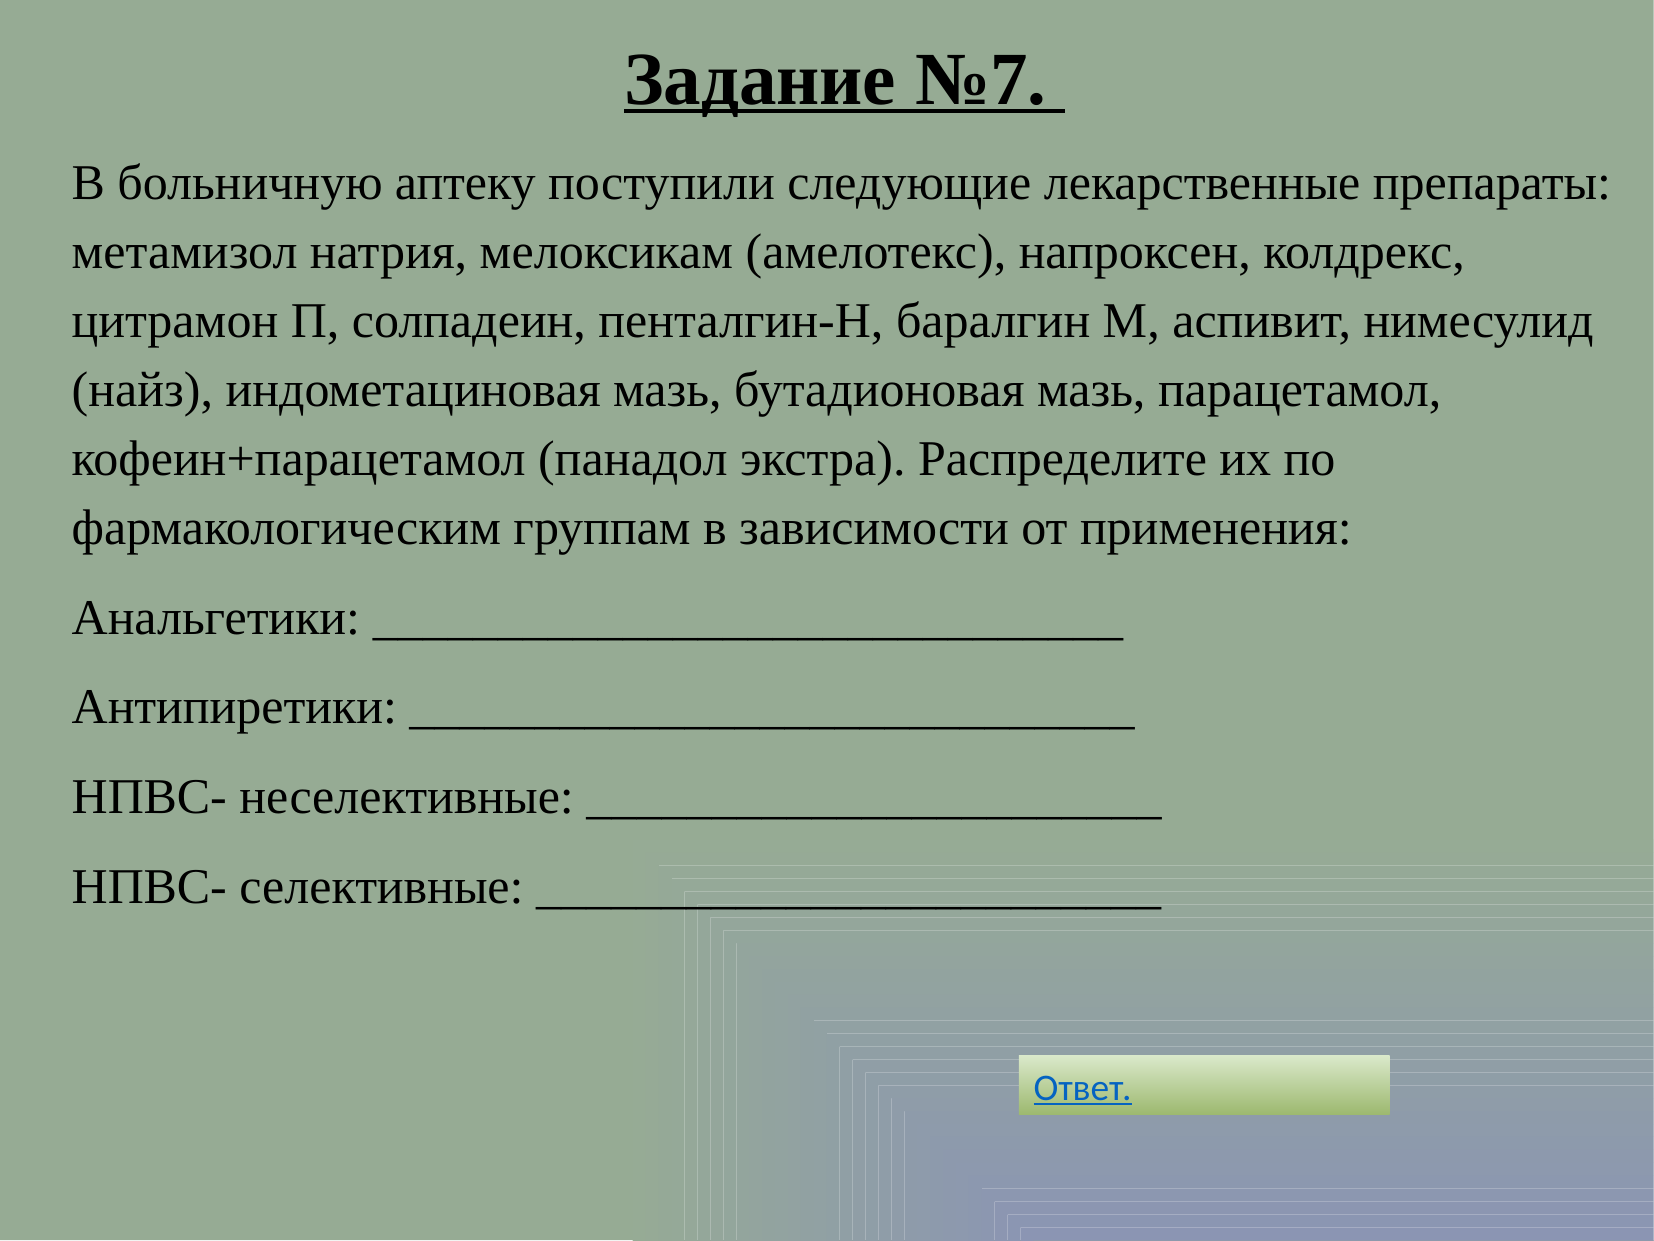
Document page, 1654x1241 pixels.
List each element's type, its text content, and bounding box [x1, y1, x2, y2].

text_box Ответ. [1018, 1055, 1390, 1115]
text_box Задание №7. В больничную аптеку поступили следующие лекарственные препараты: метамизол натрия, мелоксикам (амелотекс), напроксен, колдрекс, цитрамон П, солпадеин, пенталгин-Н, баралгин М, аспивит, нимесулид (найз), индометациновая мазь, бутадионовая мазь, парацетамол, кофеин+парацетамол (панадол экстра). Распределите их по фармакологическим группам в зависимости от применения: Анальгетики: ______________________________ Антипиретики: _____________________________ НПВС- неселективные: _______________________ НПВС- селективные: _________________________ [19, 8, 1633, 921]
